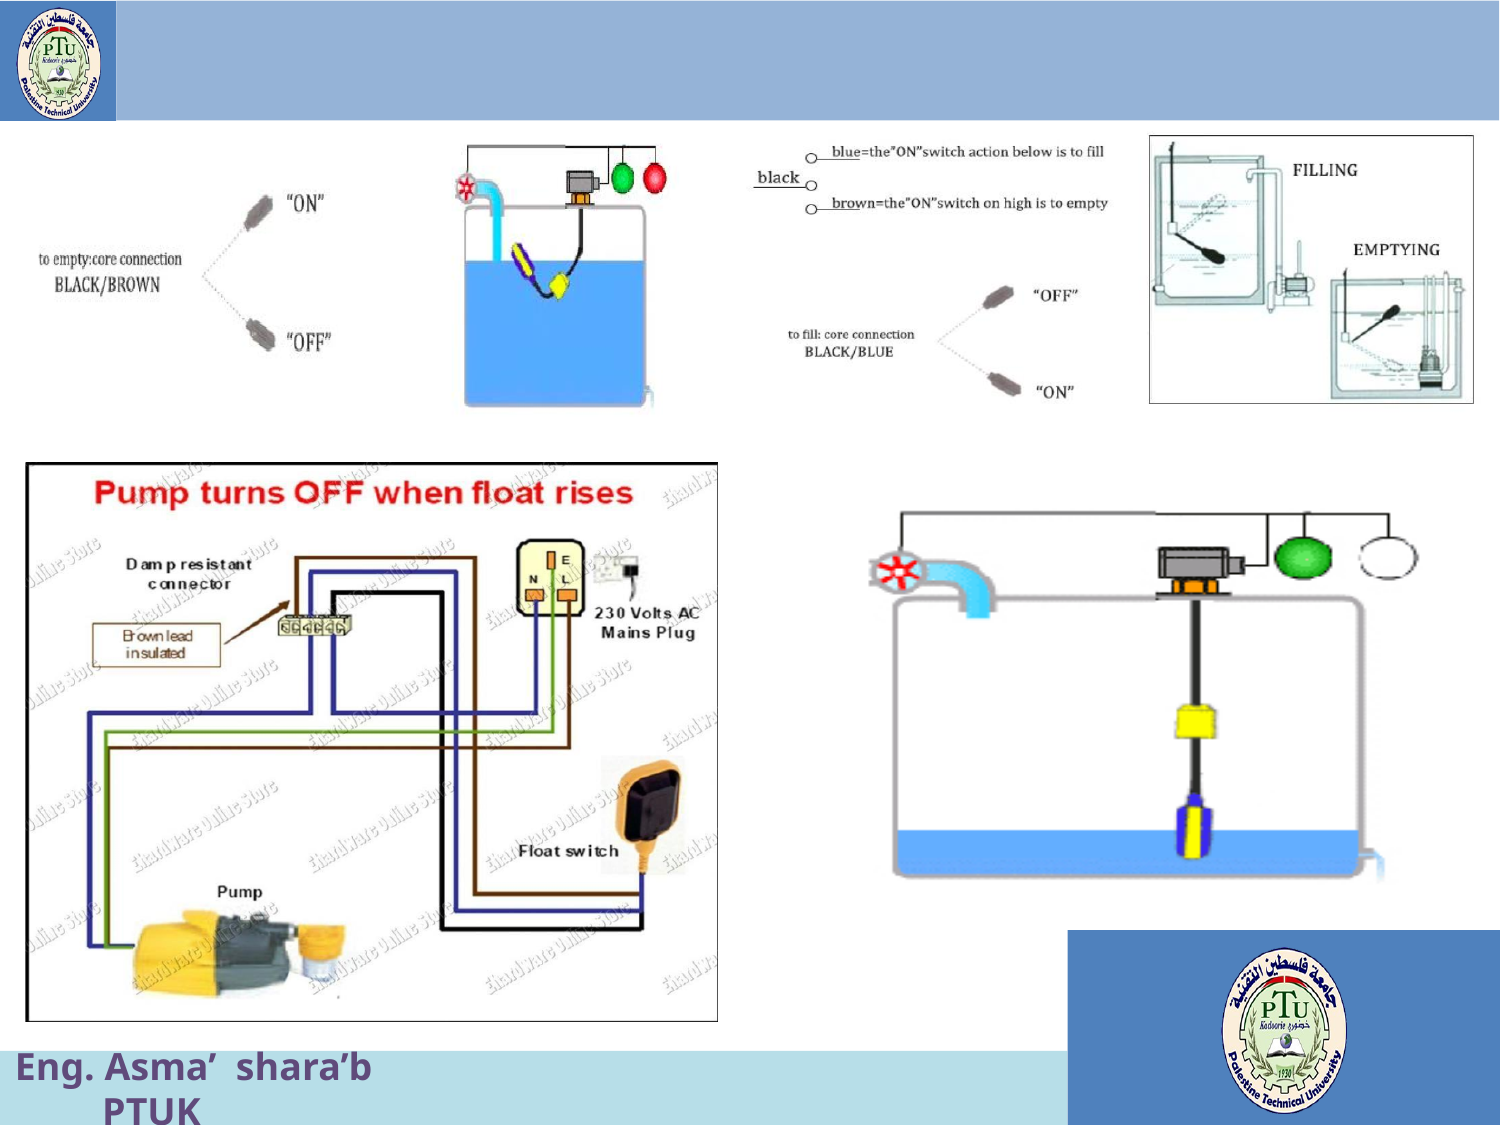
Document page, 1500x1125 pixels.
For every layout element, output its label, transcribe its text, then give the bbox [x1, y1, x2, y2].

picture [16, 2, 104, 121]
text_box [0, 0, 117, 121]
text_box [114, 0, 1500, 123]
picture [824, 462, 1438, 901]
picture [1221, 946, 1347, 1114]
picture [0, 123, 1496, 438]
text_box Eng. Asma’ shara’b PTUK [0, 1049, 1067, 1125]
text_box [1067, 930, 1500, 1125]
picture [16, 462, 718, 1022]
